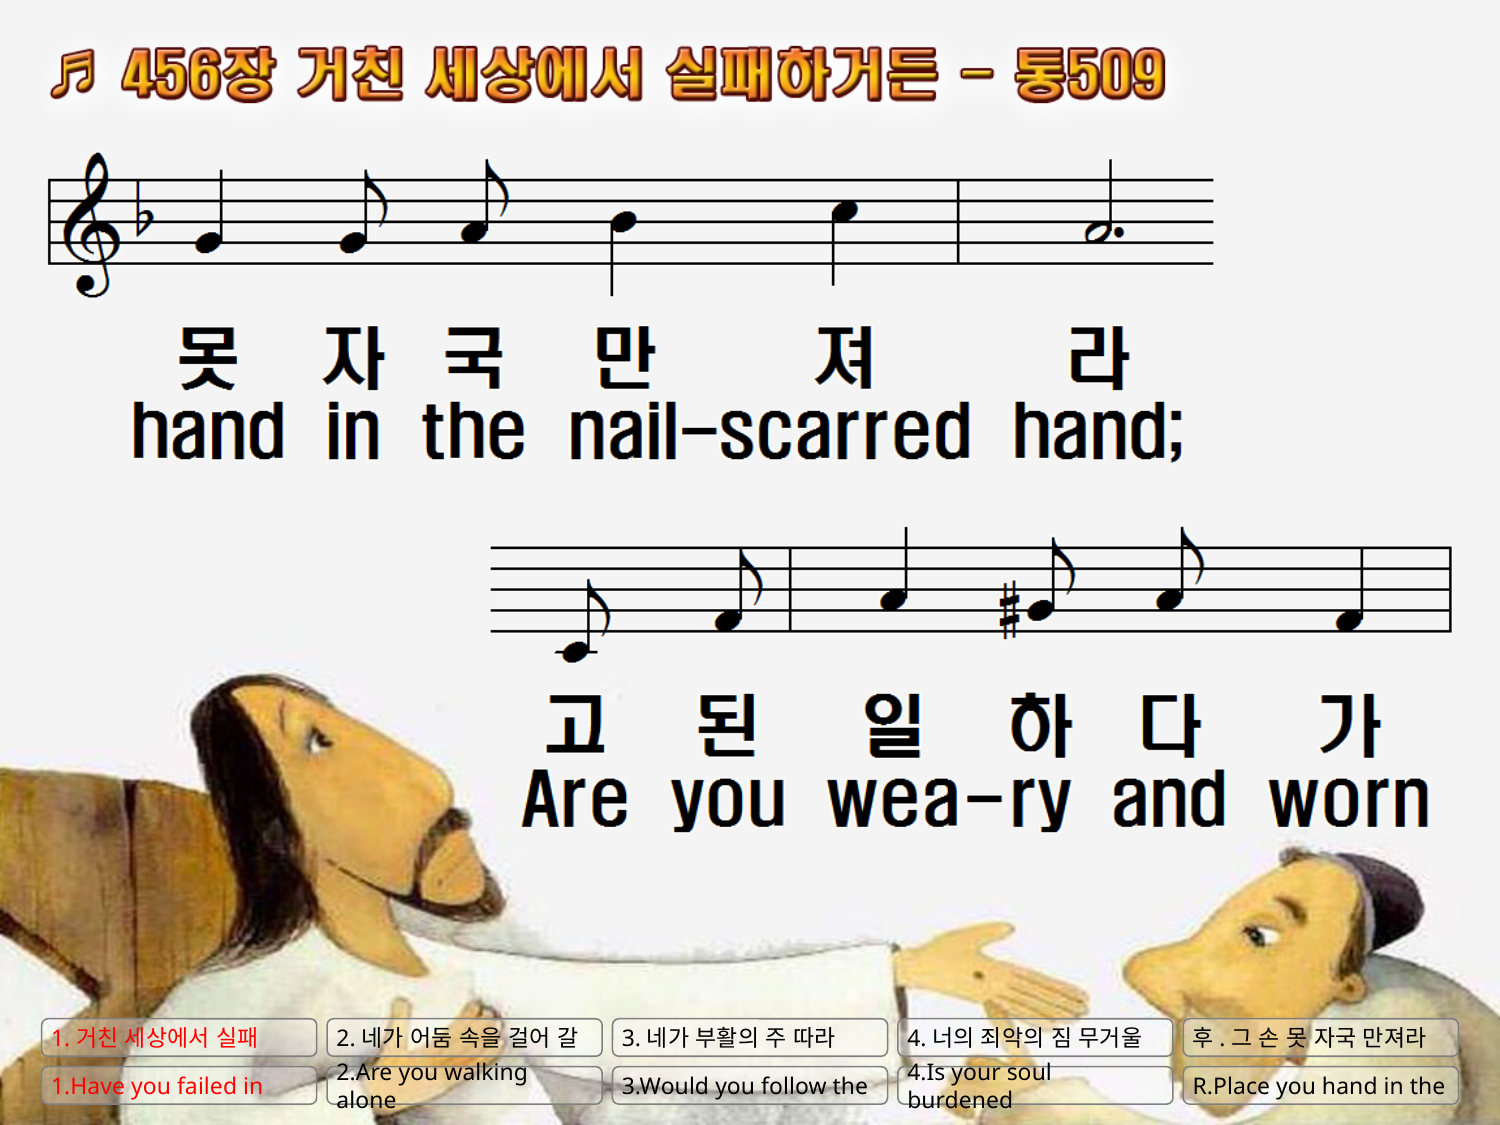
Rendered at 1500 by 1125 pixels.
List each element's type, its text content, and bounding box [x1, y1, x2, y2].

text_box 3.Would you follow the [612, 1066, 888, 1105]
text_box 1.거친 세상에서 실패 [41, 1018, 317, 1057]
text_box 1.Have you failed in [41, 1066, 317, 1105]
text_box 4.Is your soul burdened [897, 1066, 1173, 1105]
text_box 2.Are you walking alone [327, 1066, 603, 1105]
text_box 2.네가 어둠 속을 걸어 갈 [327, 1018, 603, 1057]
picture [0, 0, 1500, 1125]
text_box 후.그 손 못 자국 만져라 [1183, 1018, 1459, 1057]
text_box R.Place you hand in the [1183, 1066, 1459, 1105]
text_box 4.너의 죄악의 짐 무거울 [897, 1018, 1173, 1057]
text_box 3.네가 부활의 주 따라 [612, 1018, 888, 1057]
